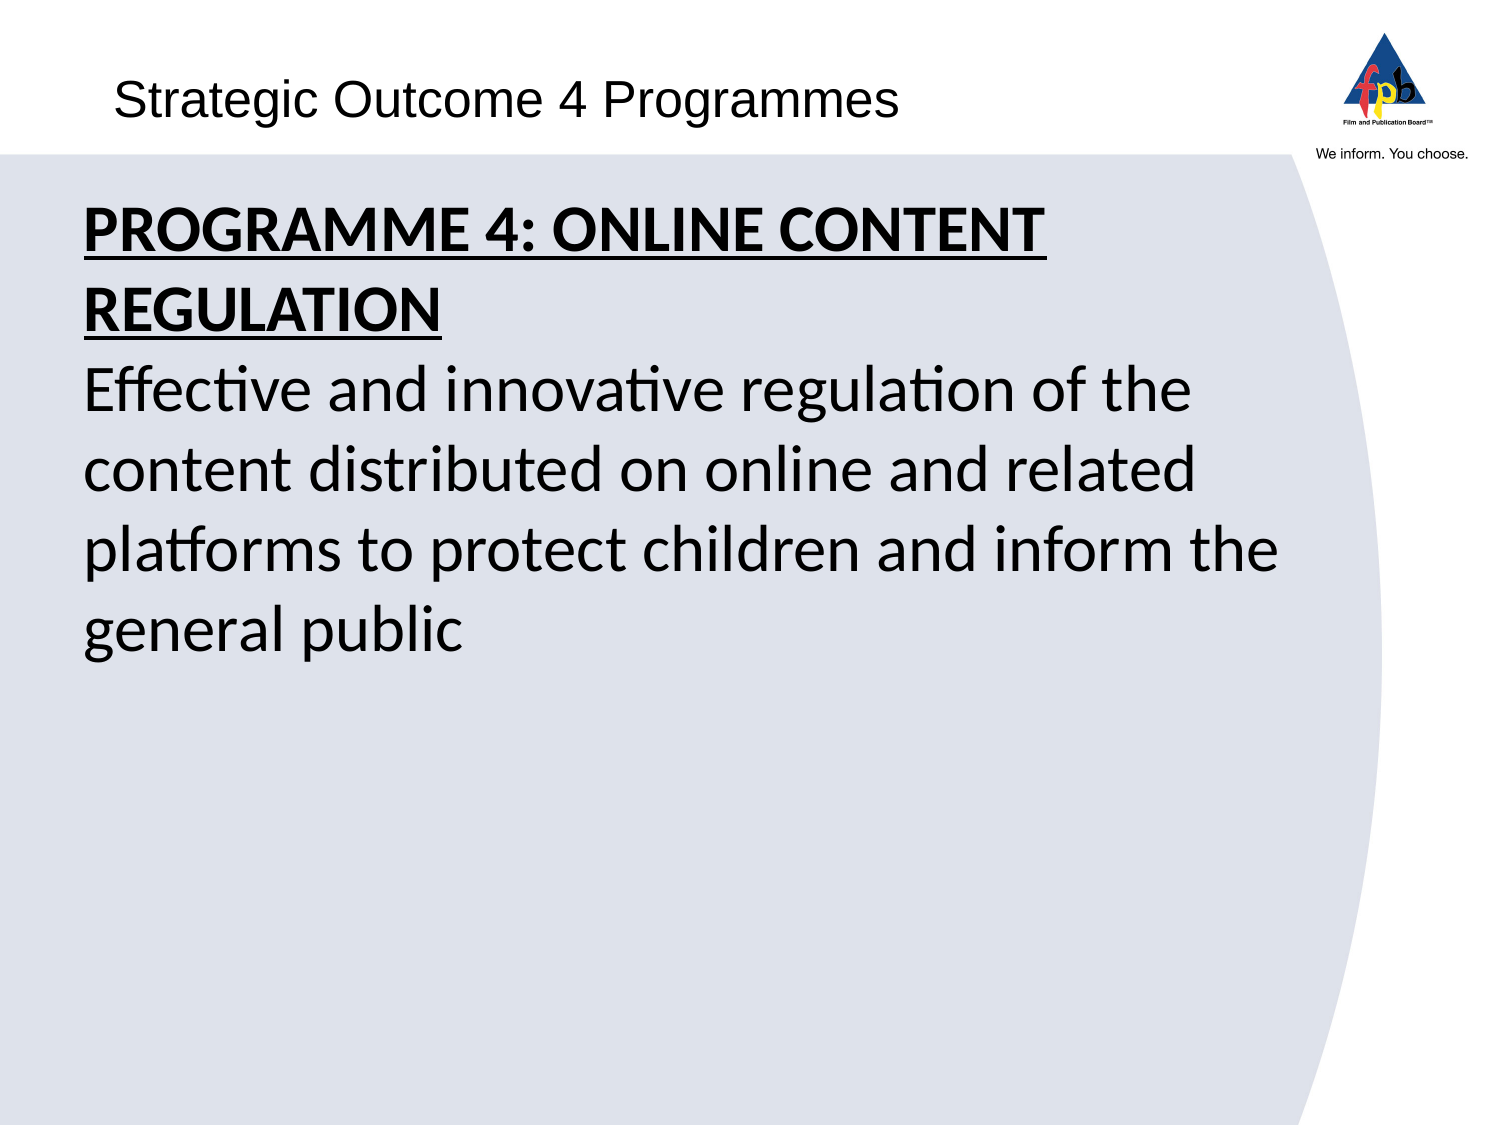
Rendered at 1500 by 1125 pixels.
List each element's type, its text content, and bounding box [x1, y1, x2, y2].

picture [0, 0, 1500, 1125]
title Strategic Outcome 4 Programmes [98, 37, 1401, 156]
text_box PROGRAMME 4: ONLINE CONTENT REGULATION Effective and innovative regulation of the content distributed on online and related platforms to protect children and inform the general public [69, 177, 1364, 766]
